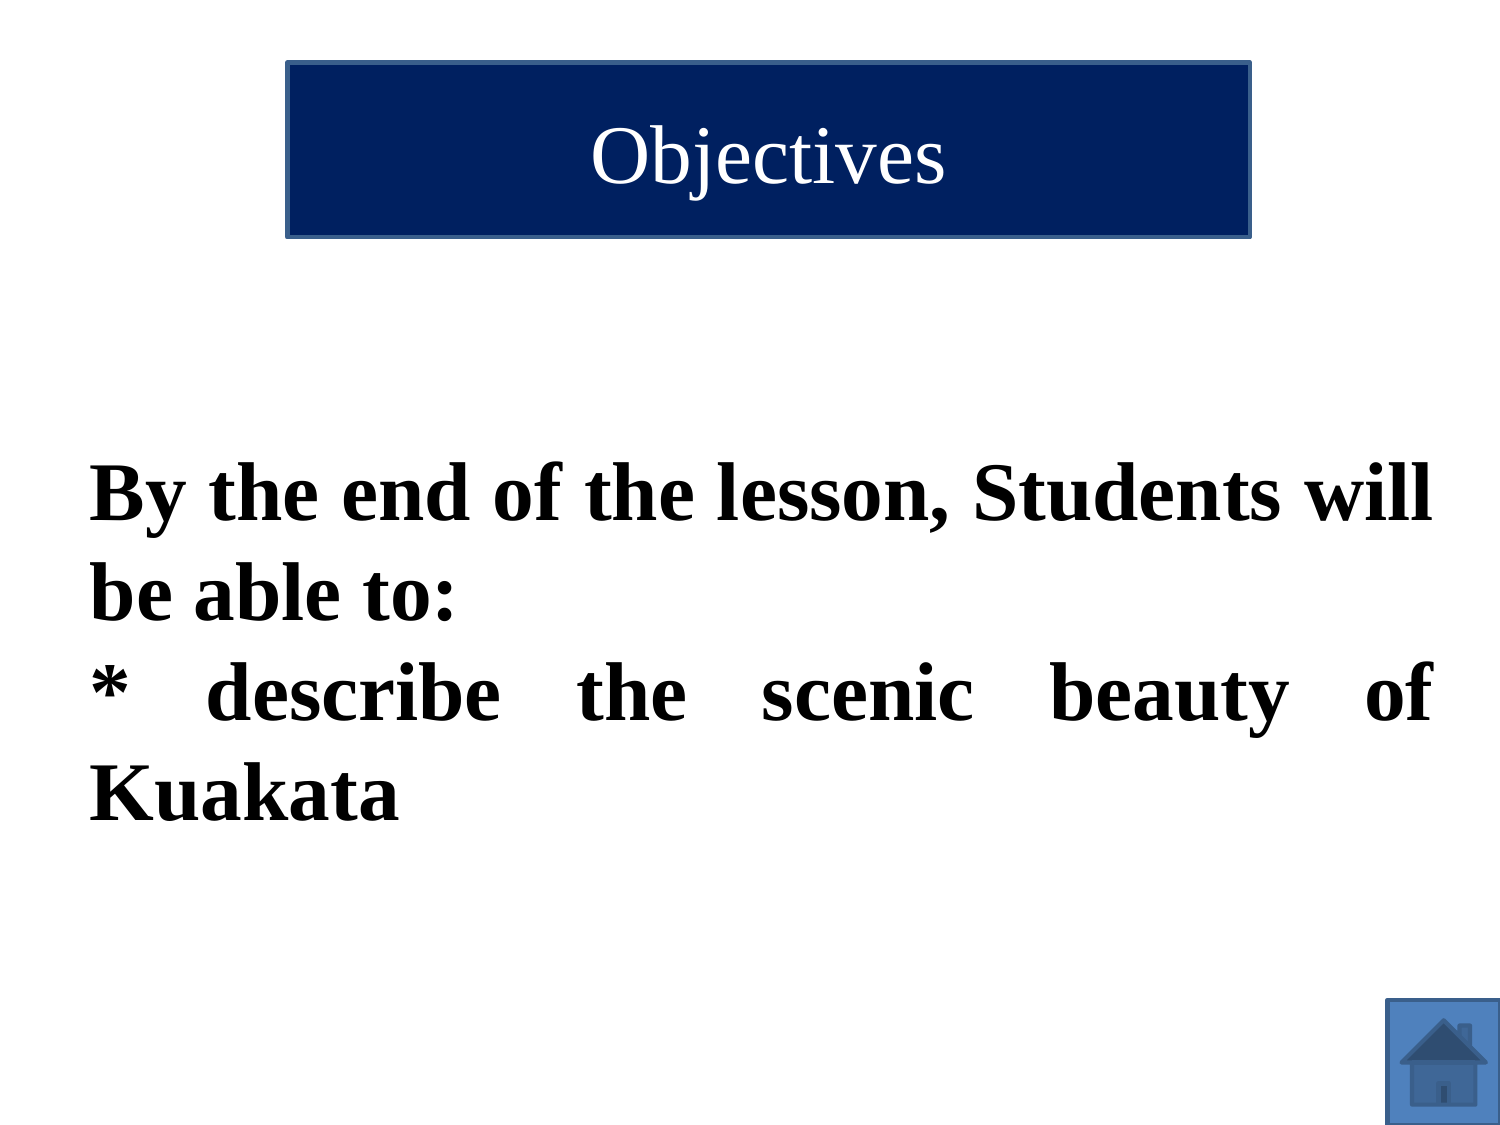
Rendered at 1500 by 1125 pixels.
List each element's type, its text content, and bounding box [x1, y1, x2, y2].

text_box Objectives [285, 60, 1252, 239]
text_box By the end of the lesson, Students will be able to: * describe the scenic beauty of Kuakata [73, 360, 1452, 914]
text_box [1385, 998, 1500, 1125]
